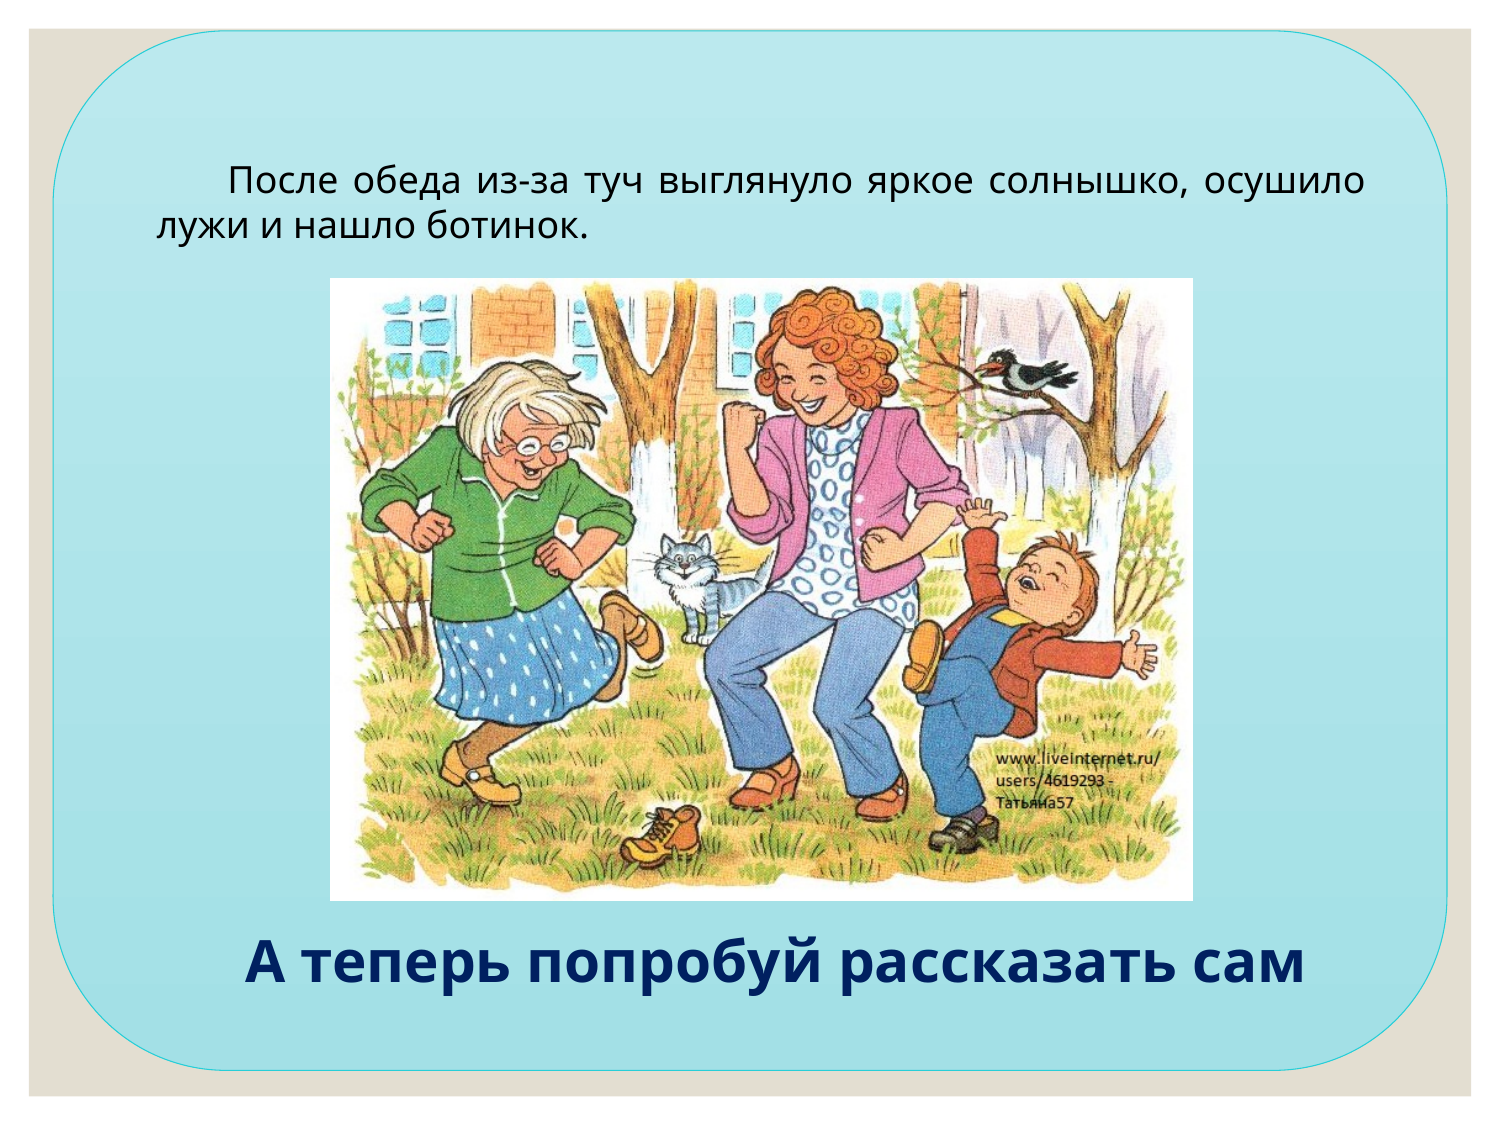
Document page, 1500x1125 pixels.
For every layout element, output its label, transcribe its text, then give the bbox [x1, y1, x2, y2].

picture [330, 278, 1193, 901]
list После обеда из-за туч выглянуло яркое солнышко, осушило лужи и нашло ботинок. [141, 149, 1382, 338]
text_box А теперь попробуй рассказать сам [230, 916, 1341, 1002]
